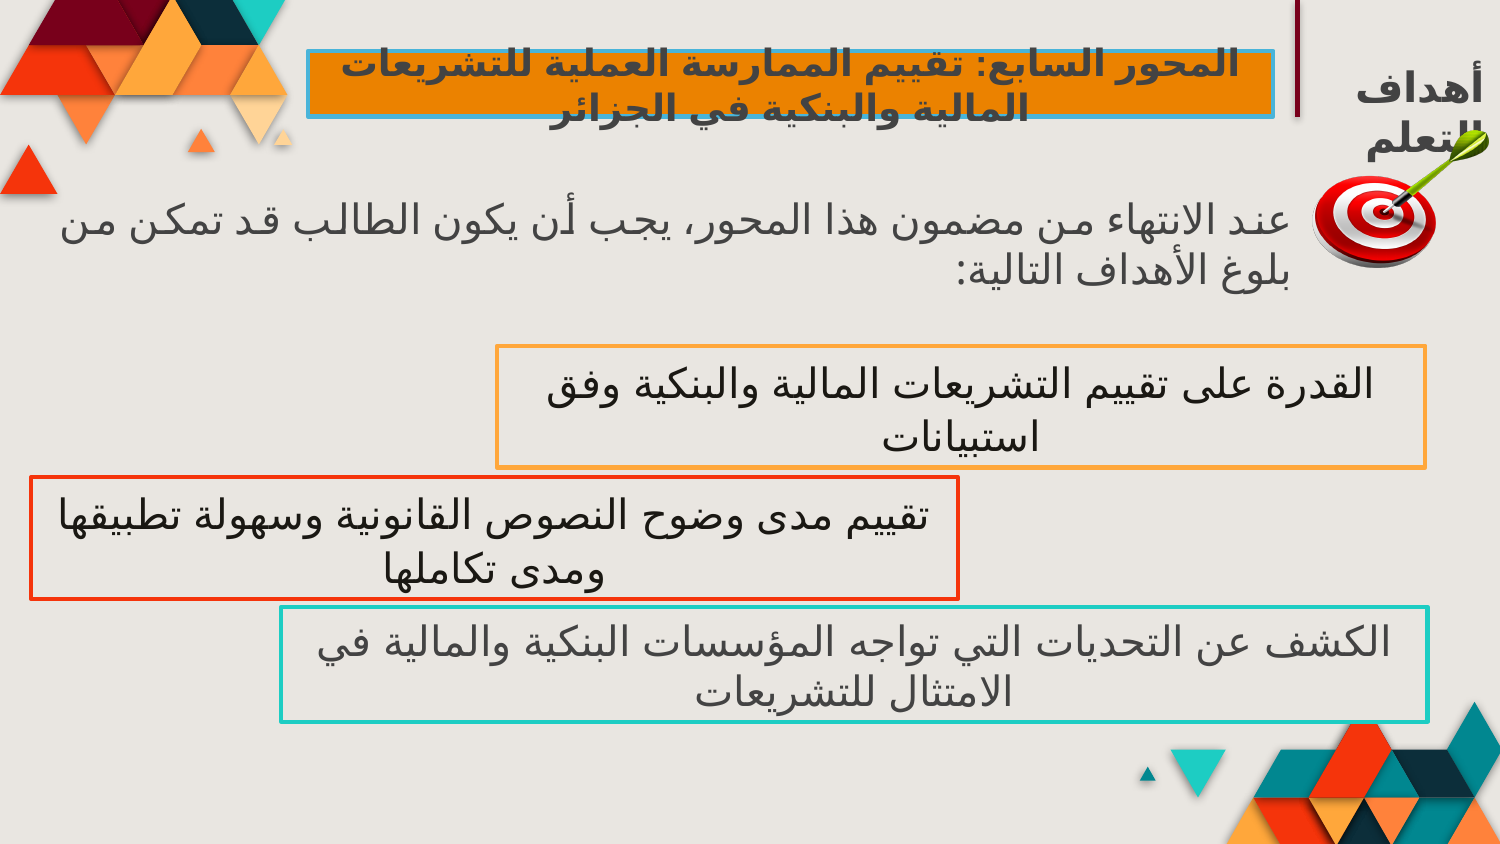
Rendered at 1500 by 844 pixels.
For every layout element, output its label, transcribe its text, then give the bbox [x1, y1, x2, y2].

text_box عند الانتهاء من مضمون هذا المحور، يجب أن يكون الطالب قد تمكن من بلوغ الأهداف التالية: [44, 185, 1307, 301]
text_box أهداف التعلم [1286, 51, 1500, 170]
text_box القدرة على تقييم التشريعات المالية والبنكية وفق استبيانات [495, 344, 1427, 470]
picture [1312, 130, 1490, 269]
text_box المحور السابع: تقييم الممارسة العملية للتشريعات المالية والبنكية في الجزائر [306, 49, 1275, 119]
text_box تقييم مدى وضوح النصوص القانونية وسهولة تطبيقها ومدى تكاملها [29, 475, 960, 601]
text_box الكشف عن التحديات التي تواجه المؤسسات البنكية والمالية في الامتثال للتشريعات [279, 605, 1430, 724]
